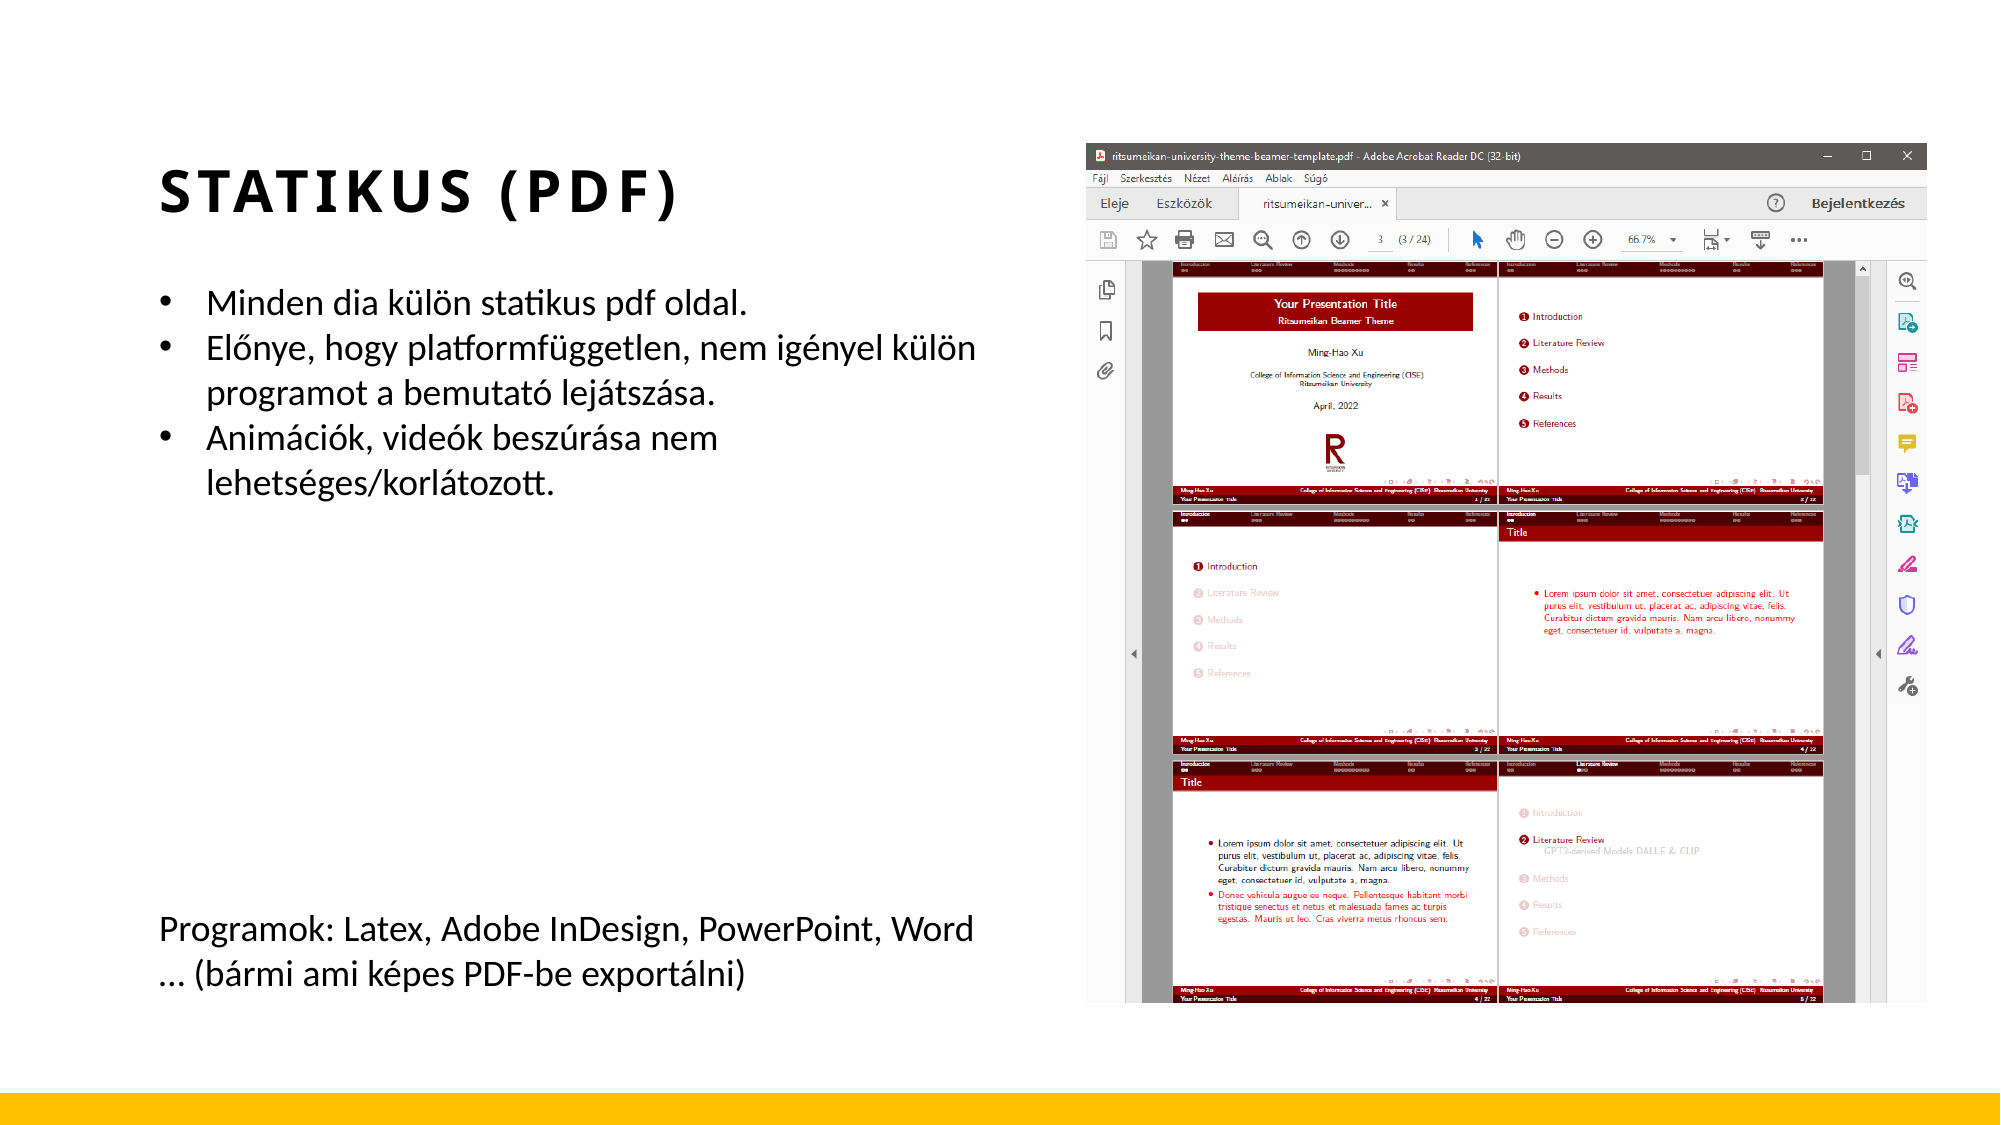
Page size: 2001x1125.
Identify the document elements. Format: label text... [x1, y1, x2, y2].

text_box [0, 1092, 2000, 1125]
picture [1086, 143, 1927, 1004]
text_box Minden dia külön statikus pdf oldal. Előnye, hogy platformfüggetlen, nem igényel külön programot a bemutató lejátszása. Animációk, videók beszúrása nem lehetséges/korlátozott. [144, 247, 1075, 511]
text_box STATIKUS (PDF) [144, 133, 1825, 279]
text_box Programok: Latex, Adobe InDesign, PowerPoint, Word … (bármi ami képes PDF-be exportálni) [144, 896, 1003, 1002]
